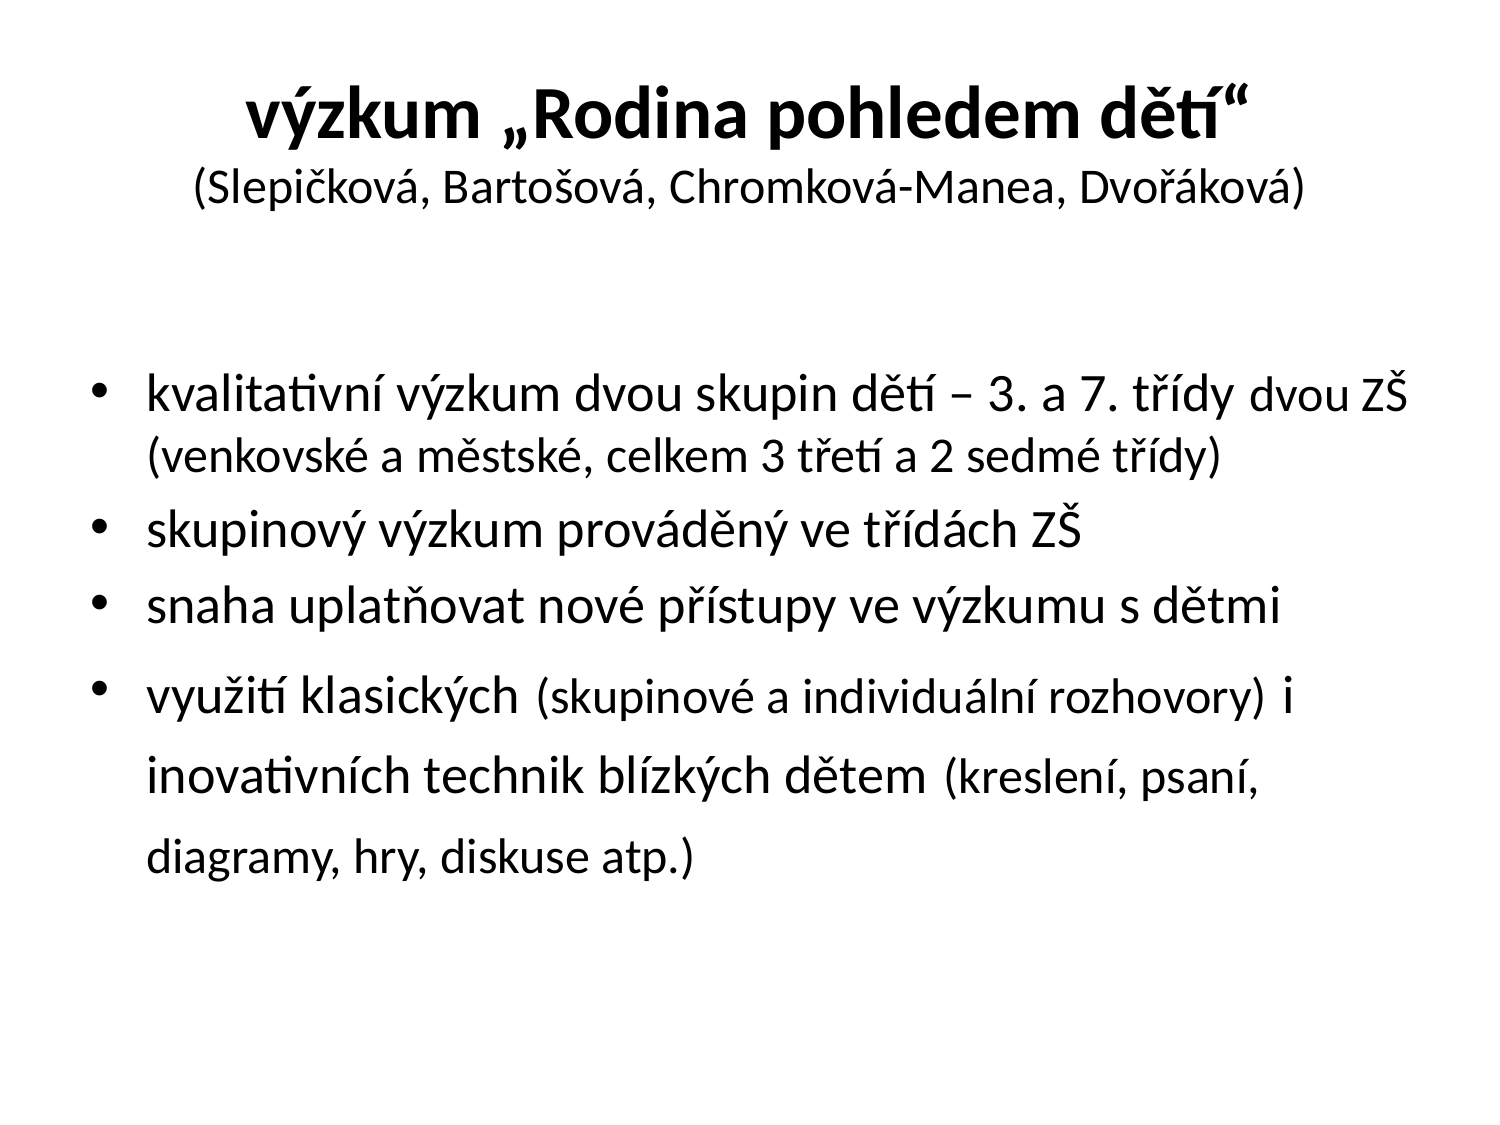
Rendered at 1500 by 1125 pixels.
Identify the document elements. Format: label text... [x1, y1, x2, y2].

list kvalitativní výzkum dvou skupin dětí – 3. a 7. třídy dvou ZŠ (venkovské a městské, celkem 3 třetí a 2 sedmé třídy) skupinový výzkum prováděný ve třídách ZŠ snaha uplatňovat nové přístupy ve výzkumu s dětmi využití klasických (skupinové a individuální rozhovory) i inovativních technik blízkých dětem (kreslení, psaní, diagramy, hry, diskuse atp.) [75, 350, 1425, 1005]
title výzkum „Rodina pohledem dětí“ (Slepičková, Bartošová, Chromková-Manea, Dvořáková) [75, 45, 1425, 233]
